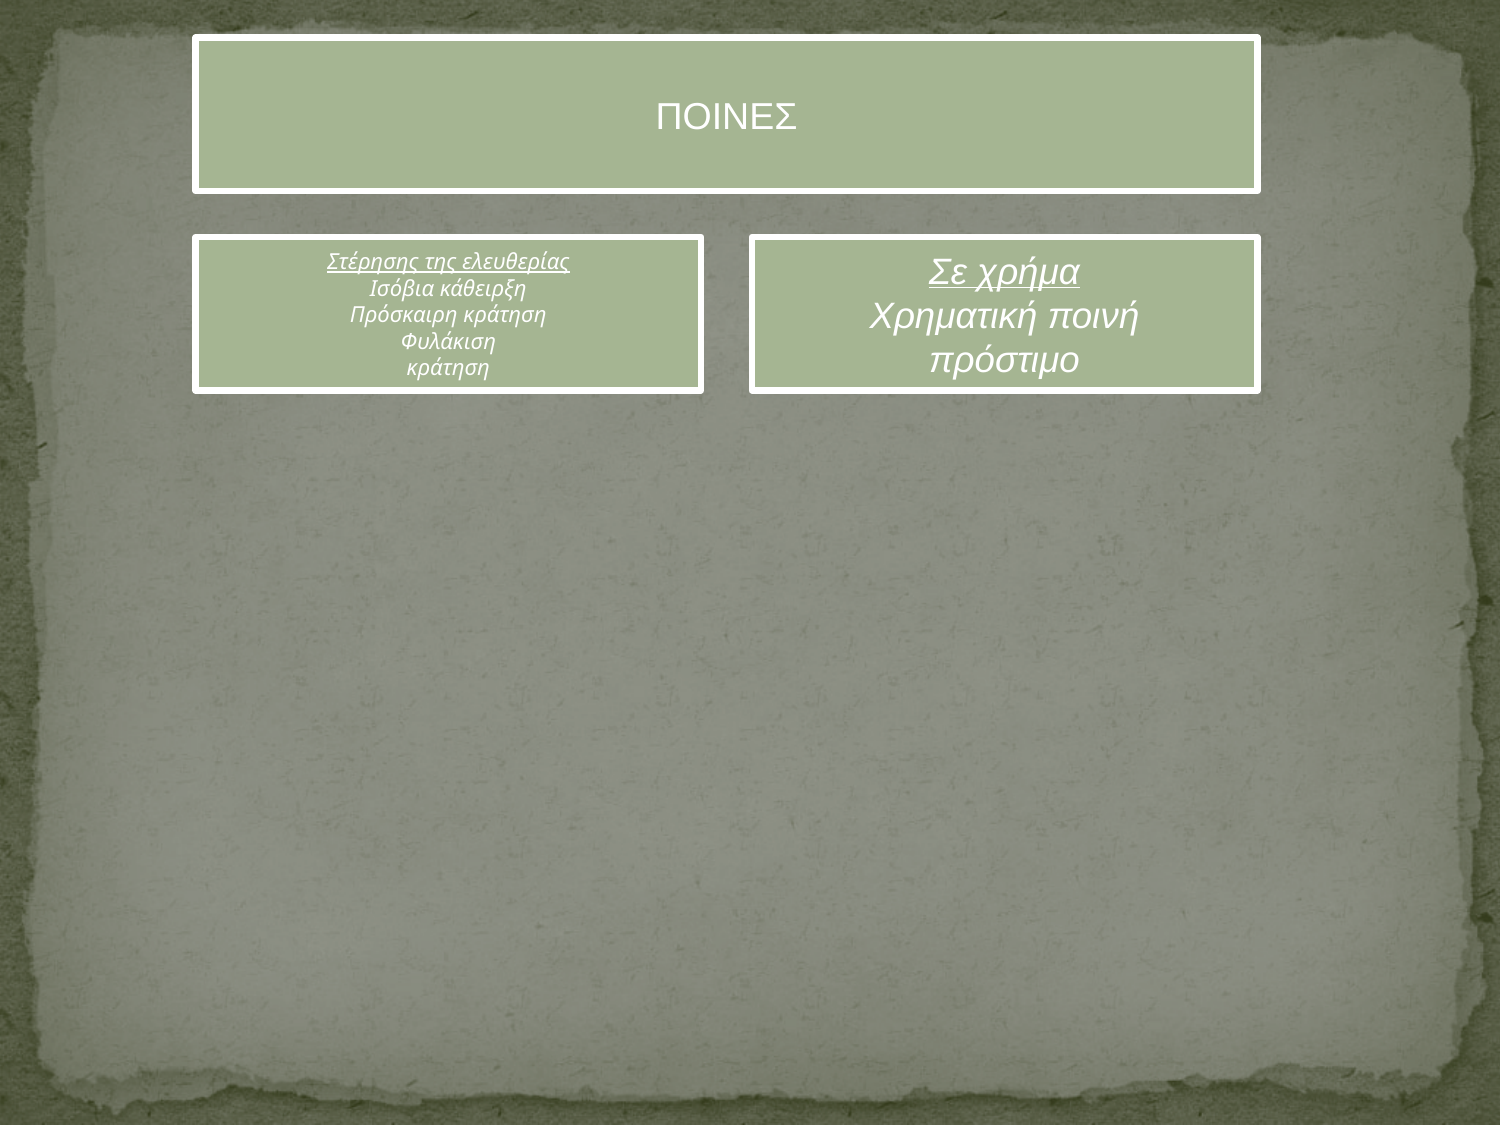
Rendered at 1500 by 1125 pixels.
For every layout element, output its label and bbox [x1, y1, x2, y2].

text_box [66, 41, 1388, 987]
